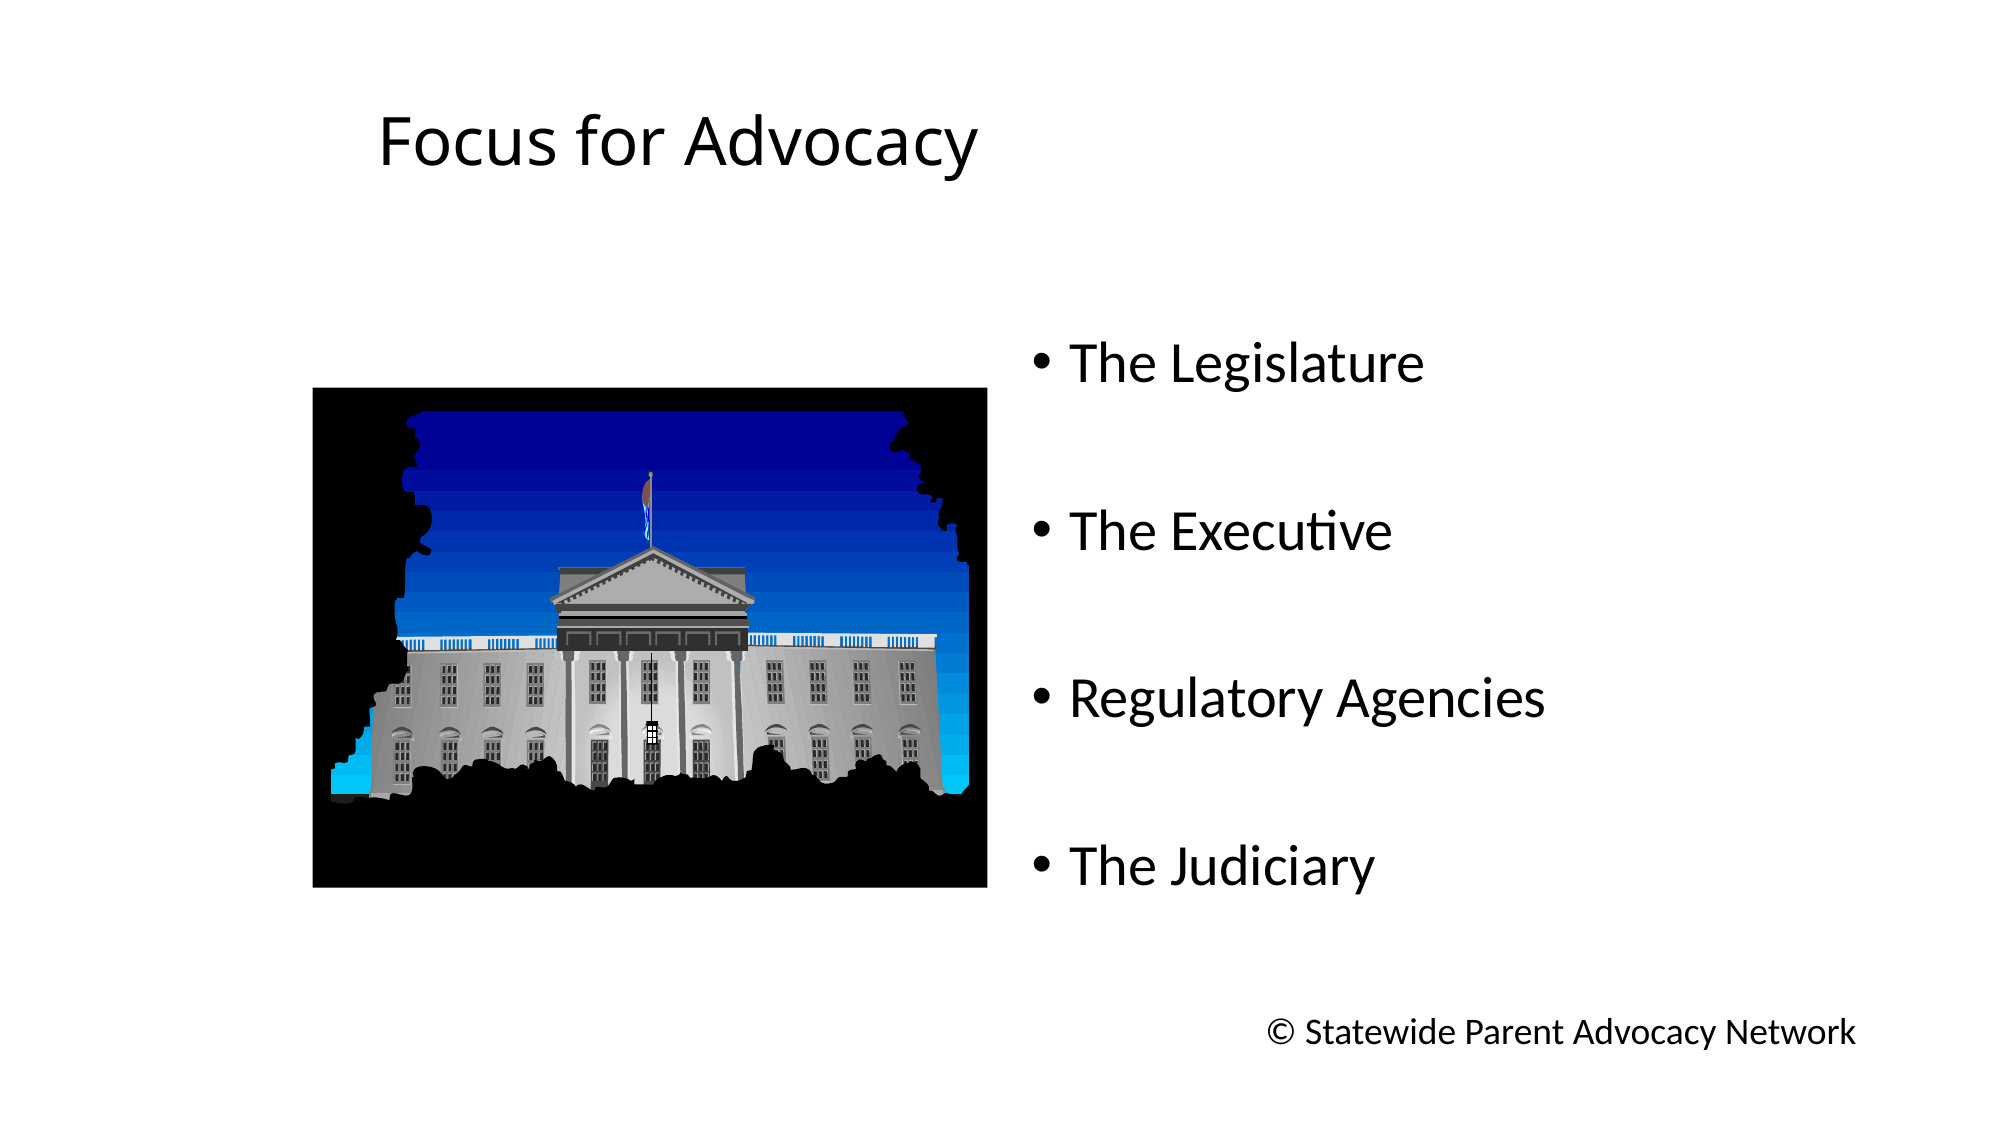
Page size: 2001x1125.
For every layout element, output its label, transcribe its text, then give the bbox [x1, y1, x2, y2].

list The Legislature The Executive Regulatory Agencies The Judiciary [1016, 324, 1850, 1000]
title Focus for Advocacy [362, 99, 1638, 188]
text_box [312, 387, 988, 888]
text_box © Statewide Parent Advocacy Network [1242, 999, 1880, 1060]
